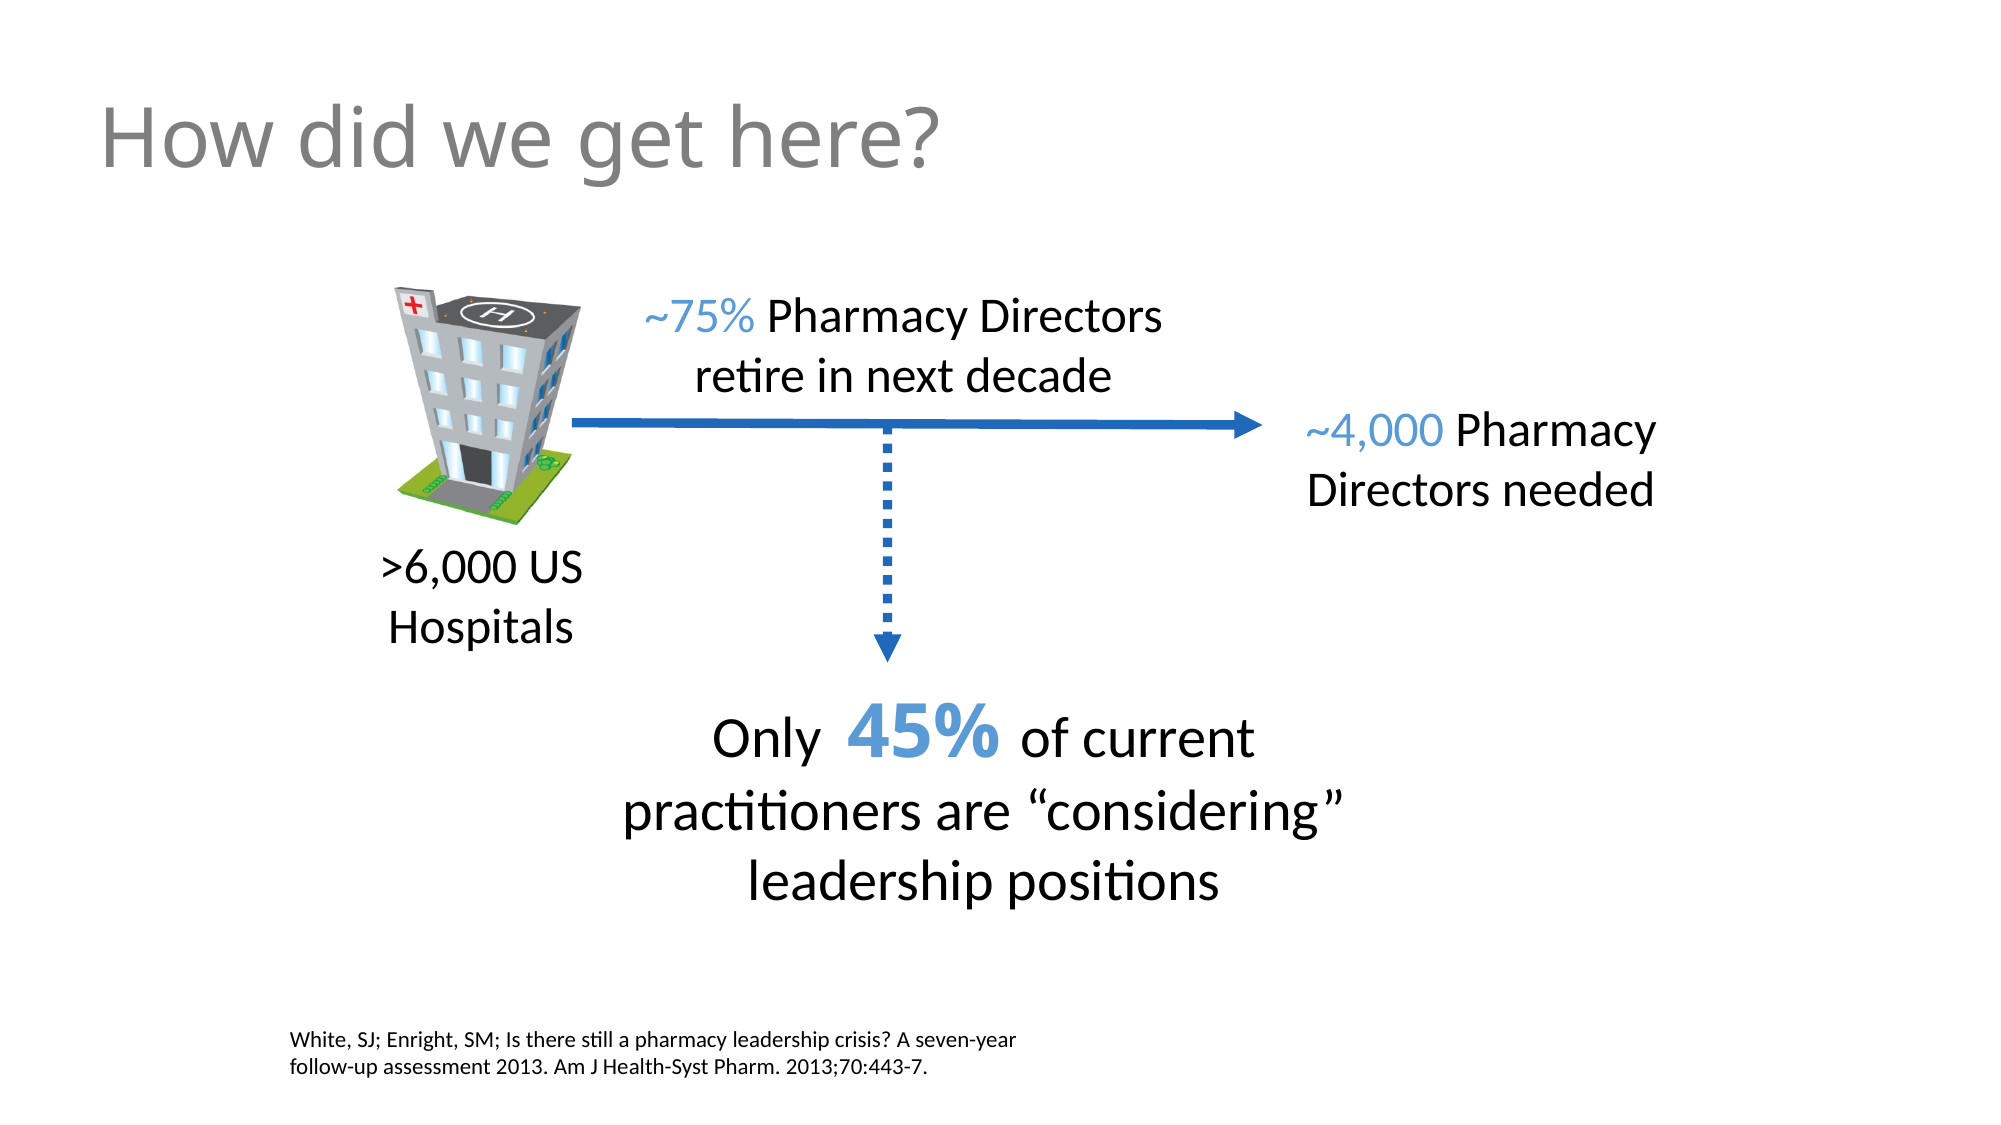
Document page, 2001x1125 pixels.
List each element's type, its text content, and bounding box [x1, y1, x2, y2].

text_box Only 45% of current practitioners are “considering” leadership positions [581, 674, 1388, 920]
text_box White, SJ; Enright, SM; Is there still a pharmacy leadership crisis? A seven-year follow-up assessment 2013. Am J Health-Syst Pharm. 2013;70:443-7. [274, 1016, 1082, 1087]
text_box [881, 650, 894, 663]
list How did we get here? [83, 88, 1907, 240]
text_box >6,000 US Hospitals [324, 526, 638, 661]
text_box ~75% Pharmacy Directors retire in next decade [624, 274, 1183, 410]
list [394, 287, 581, 525]
text_box ~4,000 Pharmacy Directors needed [1287, 388, 1675, 524]
text_box [581, 418, 1263, 432]
